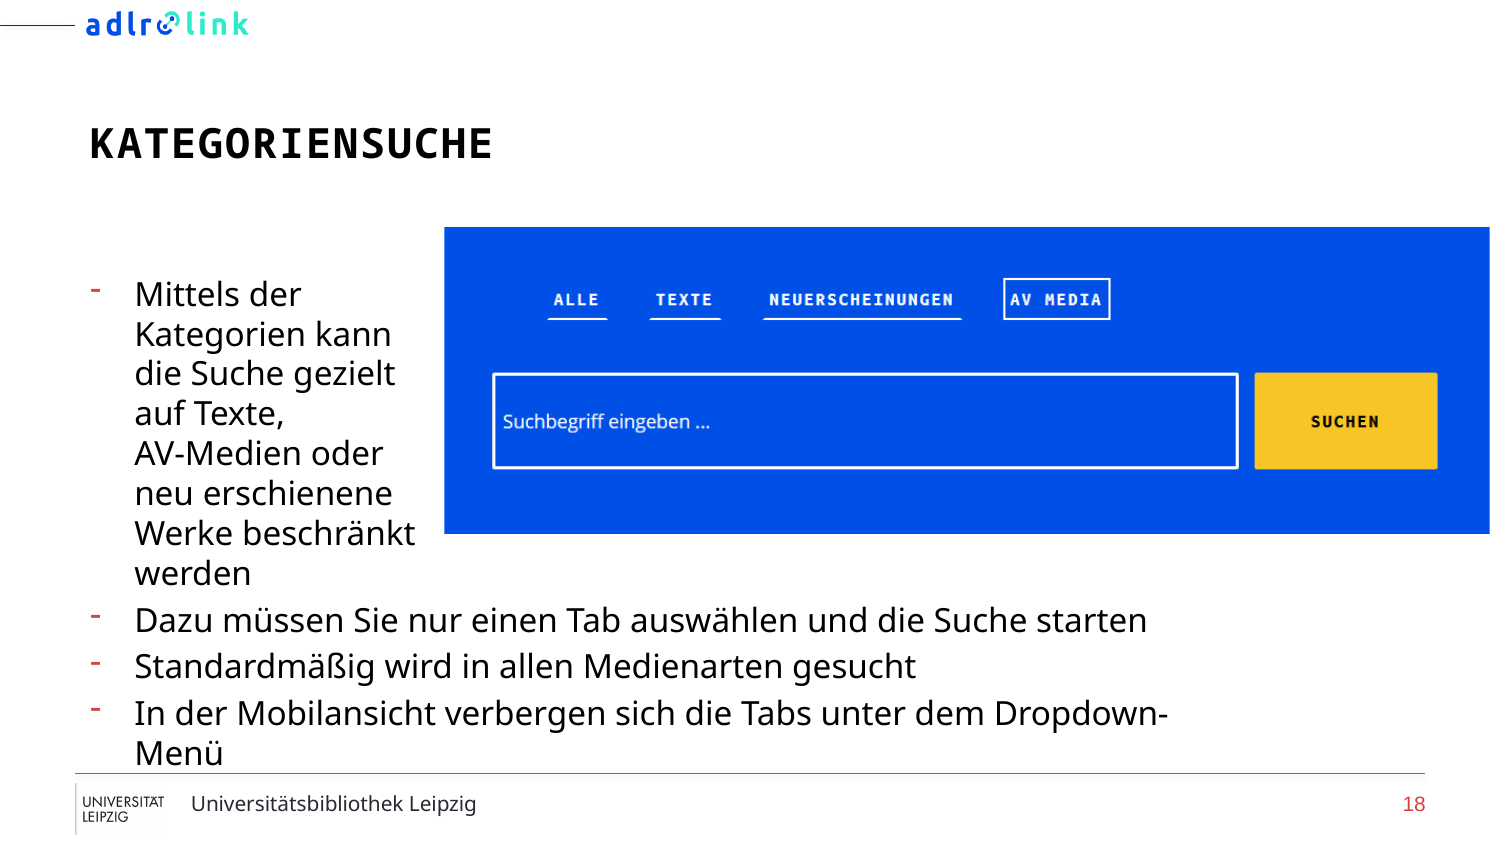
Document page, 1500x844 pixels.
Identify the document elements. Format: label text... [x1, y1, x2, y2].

picture [84, 9, 250, 37]
title Kategoriensuche [75, 50, 1224, 175]
picture [75, 782, 165, 836]
list Mittels der Kategorien kann die Suche gezielt auf Texte, AV-Medien oder neu erschienene Werke beschränkt werden Dazu müssen Sie nur einen Tab auswählen und die Suche starten Standardmäßig wird in allen Medienarten gesucht In der Mobilansicht verbergen sich die Tabs unter dem Dropdown-Menü [75, 265, 1272, 755]
slide_number Universitätsbibliothek Leipzig [190, 790, 1304, 844]
slide_number 18 [1304, 790, 1426, 844]
picture [444, 227, 1490, 535]
